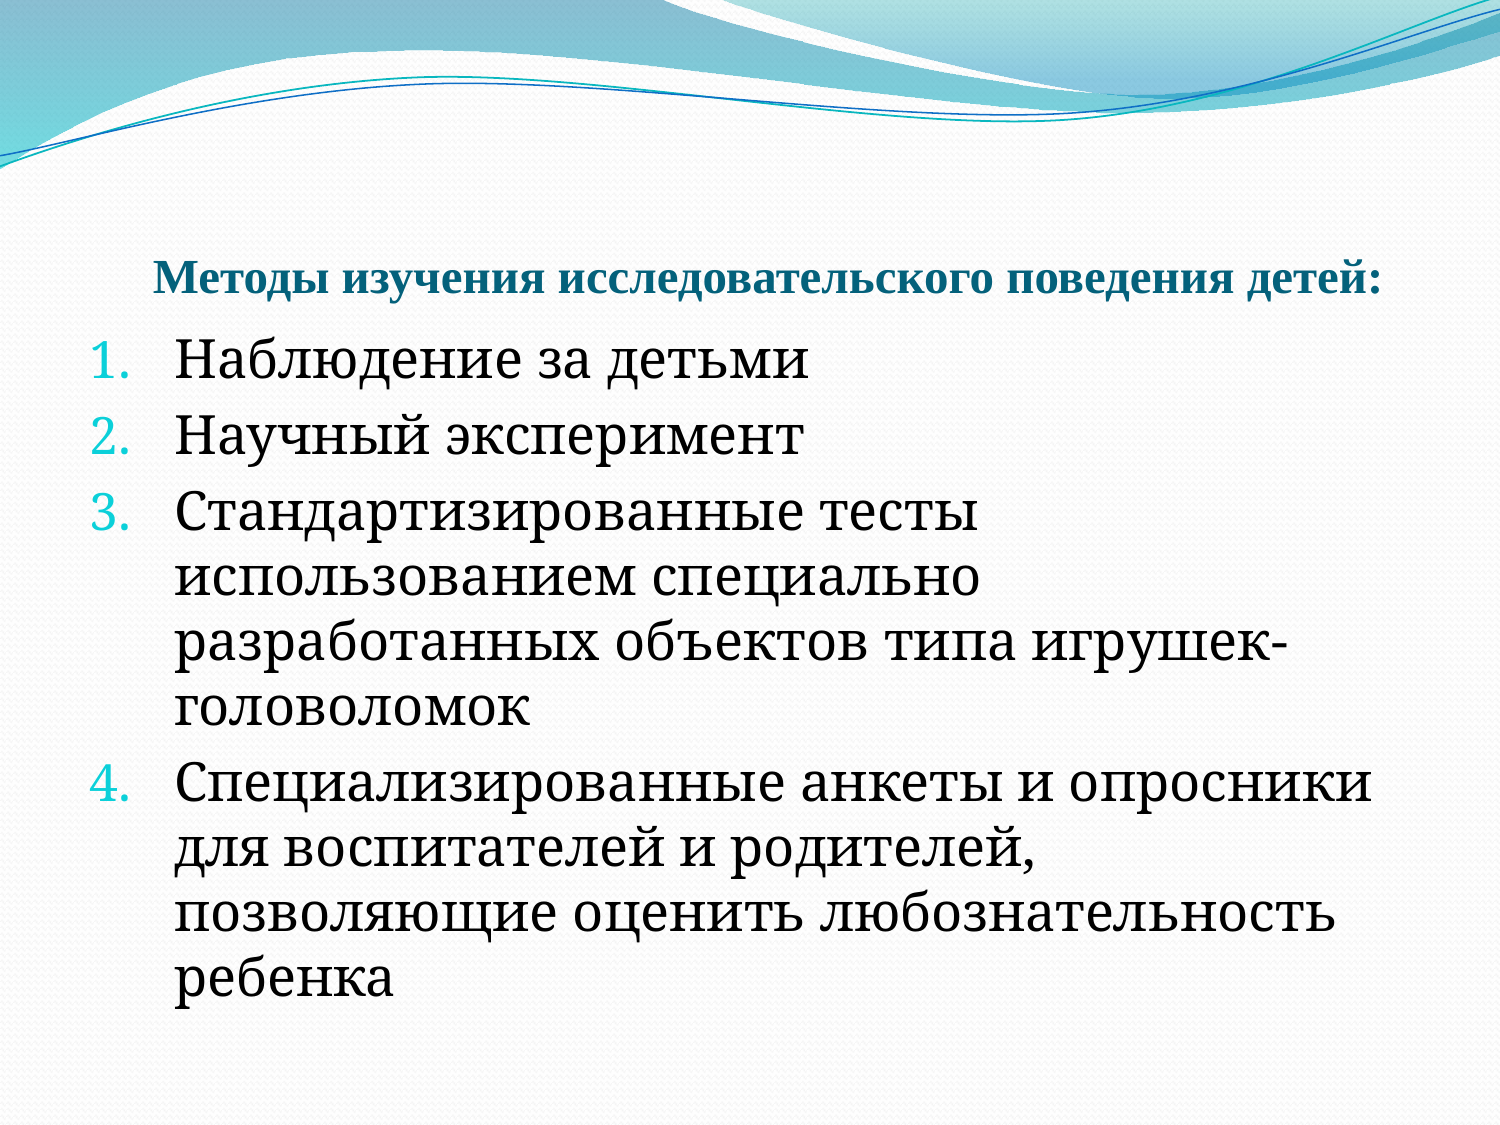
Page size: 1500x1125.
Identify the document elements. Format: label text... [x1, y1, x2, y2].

list Наблюдение за детьми Научный эксперимент Стандартизированные тесты использованием специально разработанных объектов типа игрушек-головоломок Специализированные анкеты и опросники для воспитателей и родителей, позволяющие оценить любознательность ребенка [75, 317, 1425, 1038]
title Методы изучения исследовательского поведения детей: [112, 54, 1425, 303]
